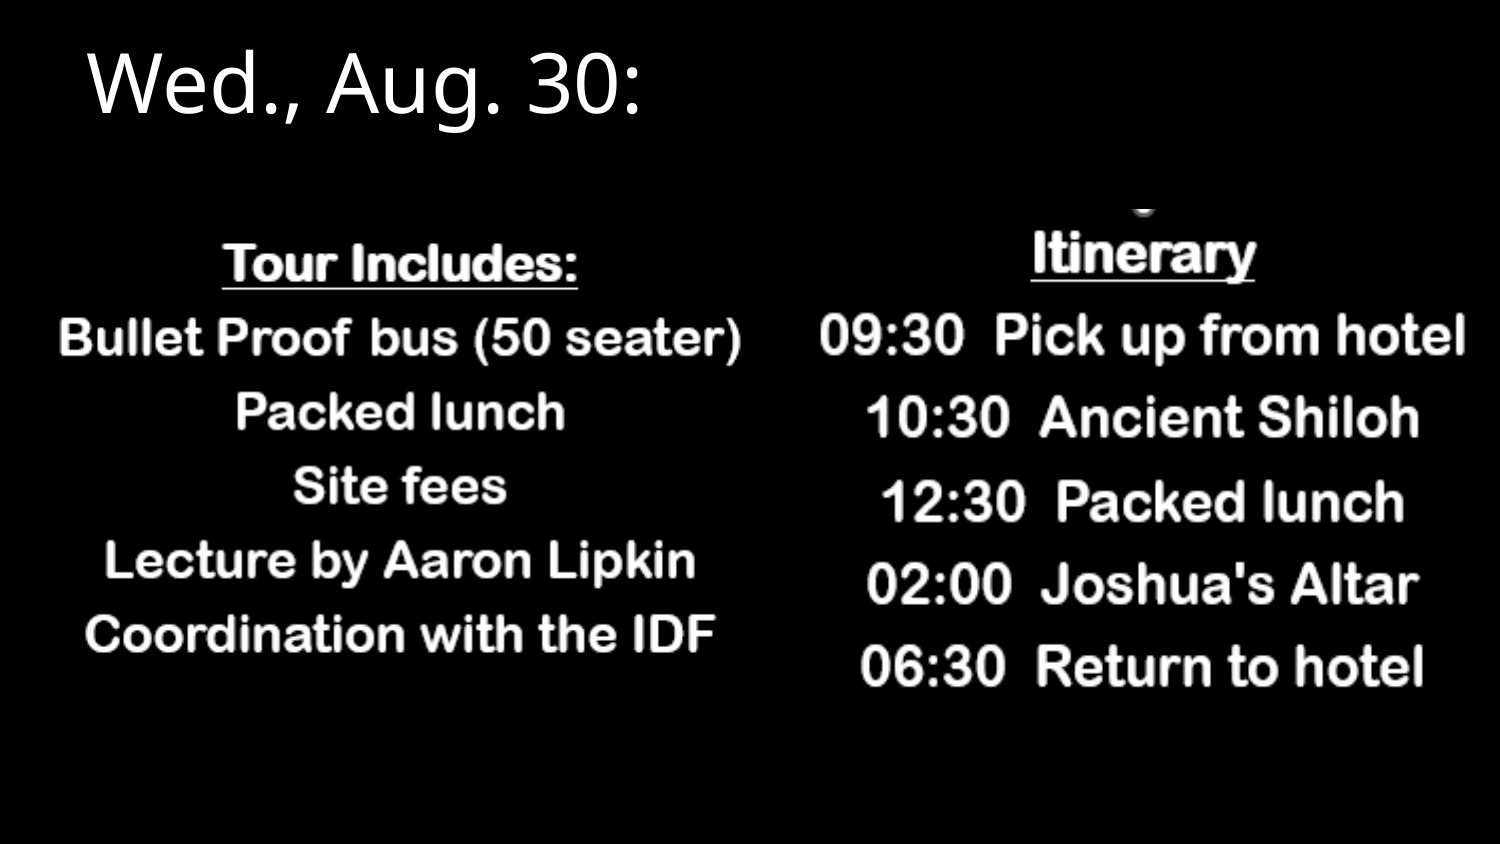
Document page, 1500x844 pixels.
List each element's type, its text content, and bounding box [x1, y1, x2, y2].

picture [24, 238, 773, 685]
picture [779, 209, 1480, 714]
subtitle Wed., Aug. 30: [50, 34, 1450, 797]
